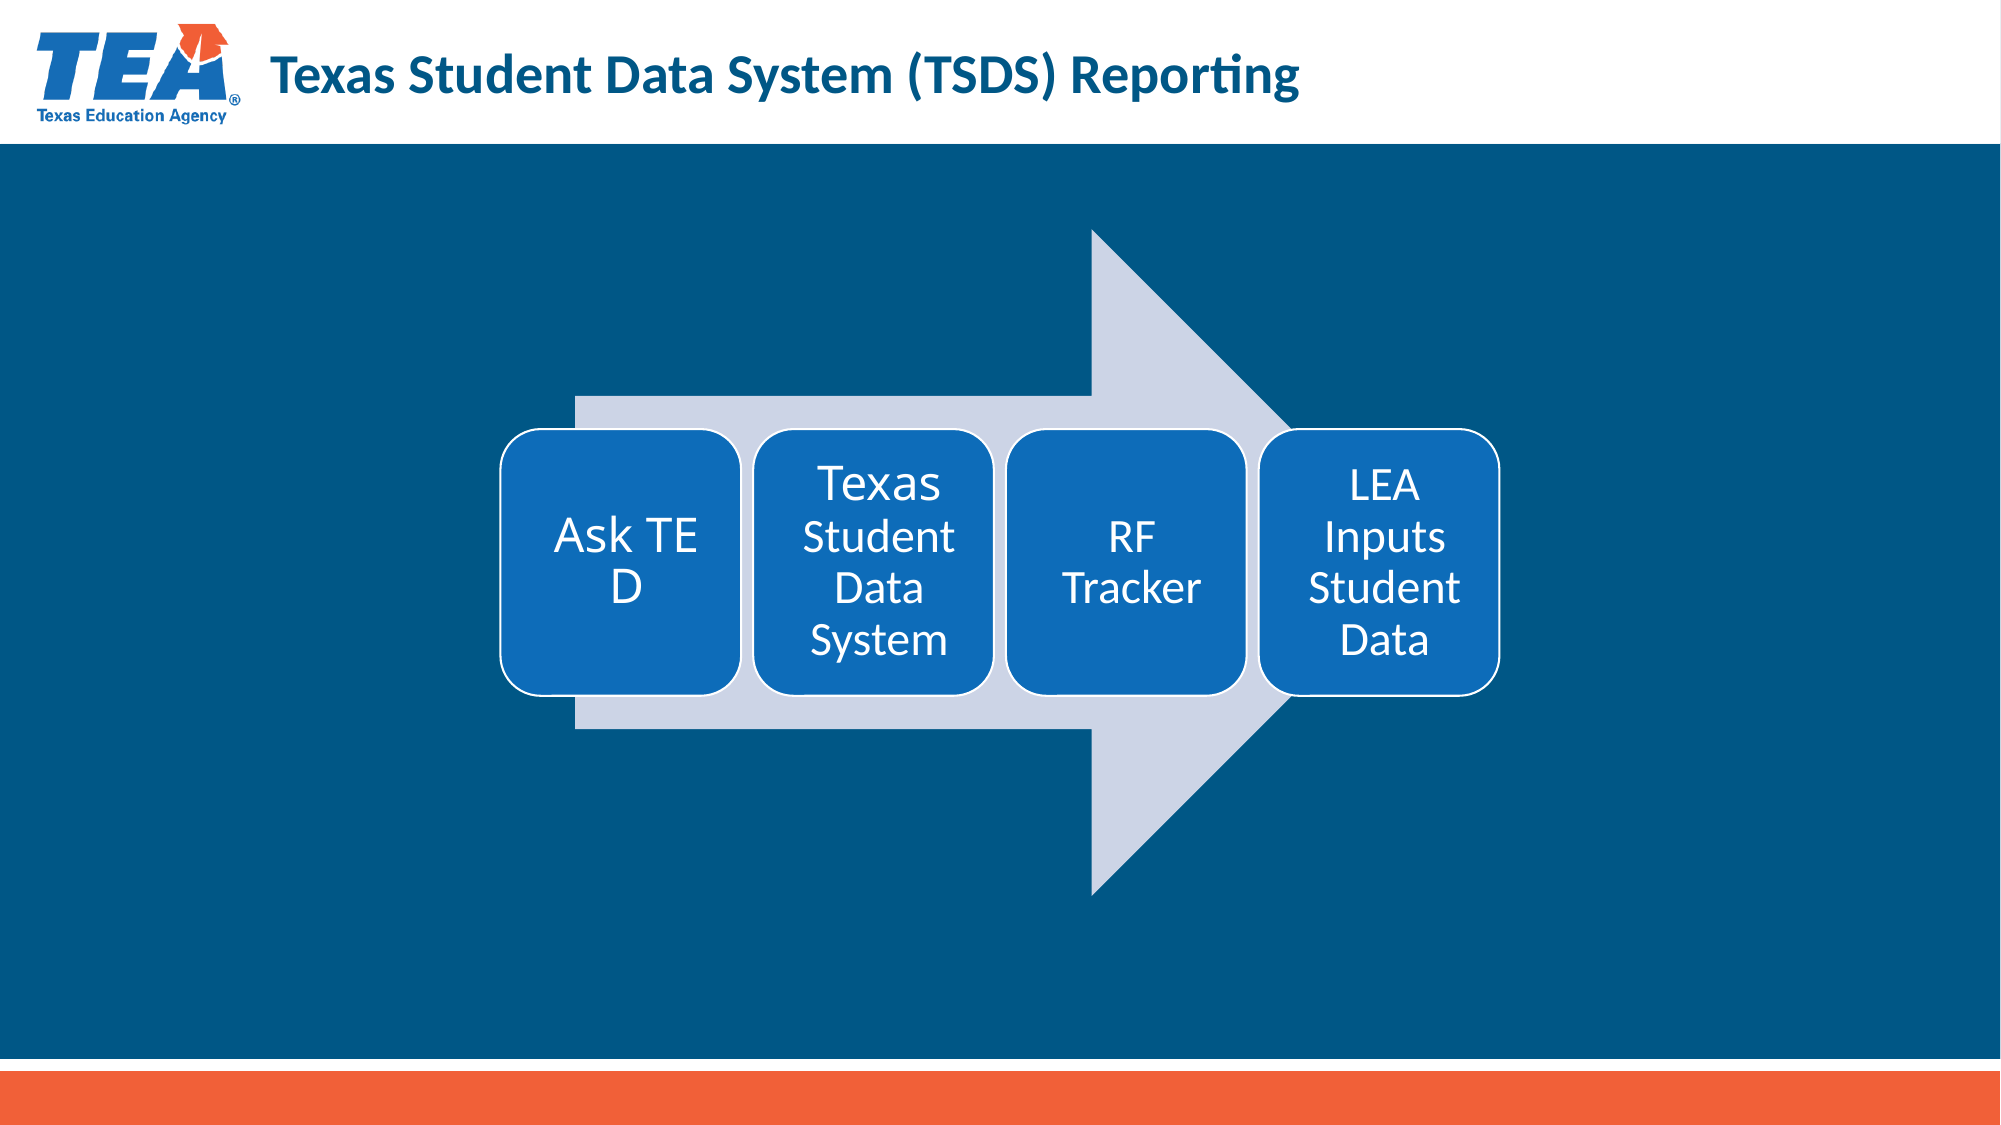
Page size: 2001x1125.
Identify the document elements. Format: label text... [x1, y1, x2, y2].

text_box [499, 229, 1500, 896]
title Texas Student Data System (TSDS) Reporting [255, 13, 1981, 138]
